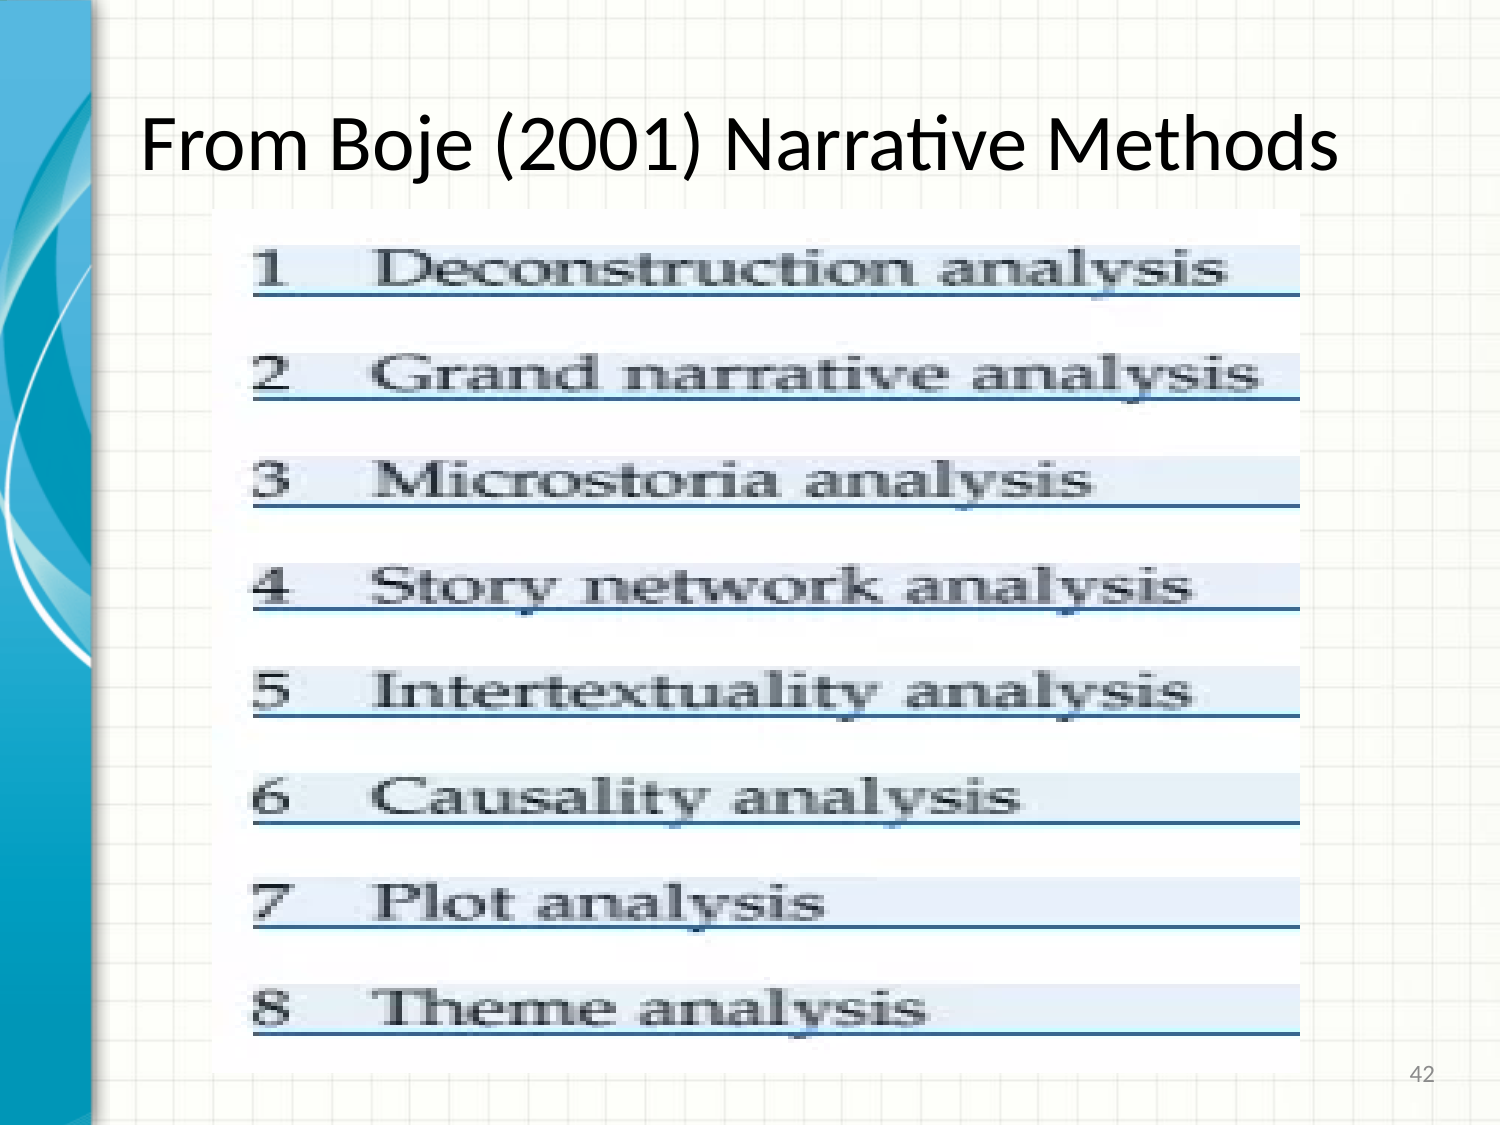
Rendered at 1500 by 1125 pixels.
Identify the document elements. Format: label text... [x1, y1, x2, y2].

picture [0, 0, 1500, 1125]
slide_number 42 [1100, 1042, 1450, 1103]
title From Boje (2001) Narrative Methods [125, 44, 1450, 232]
